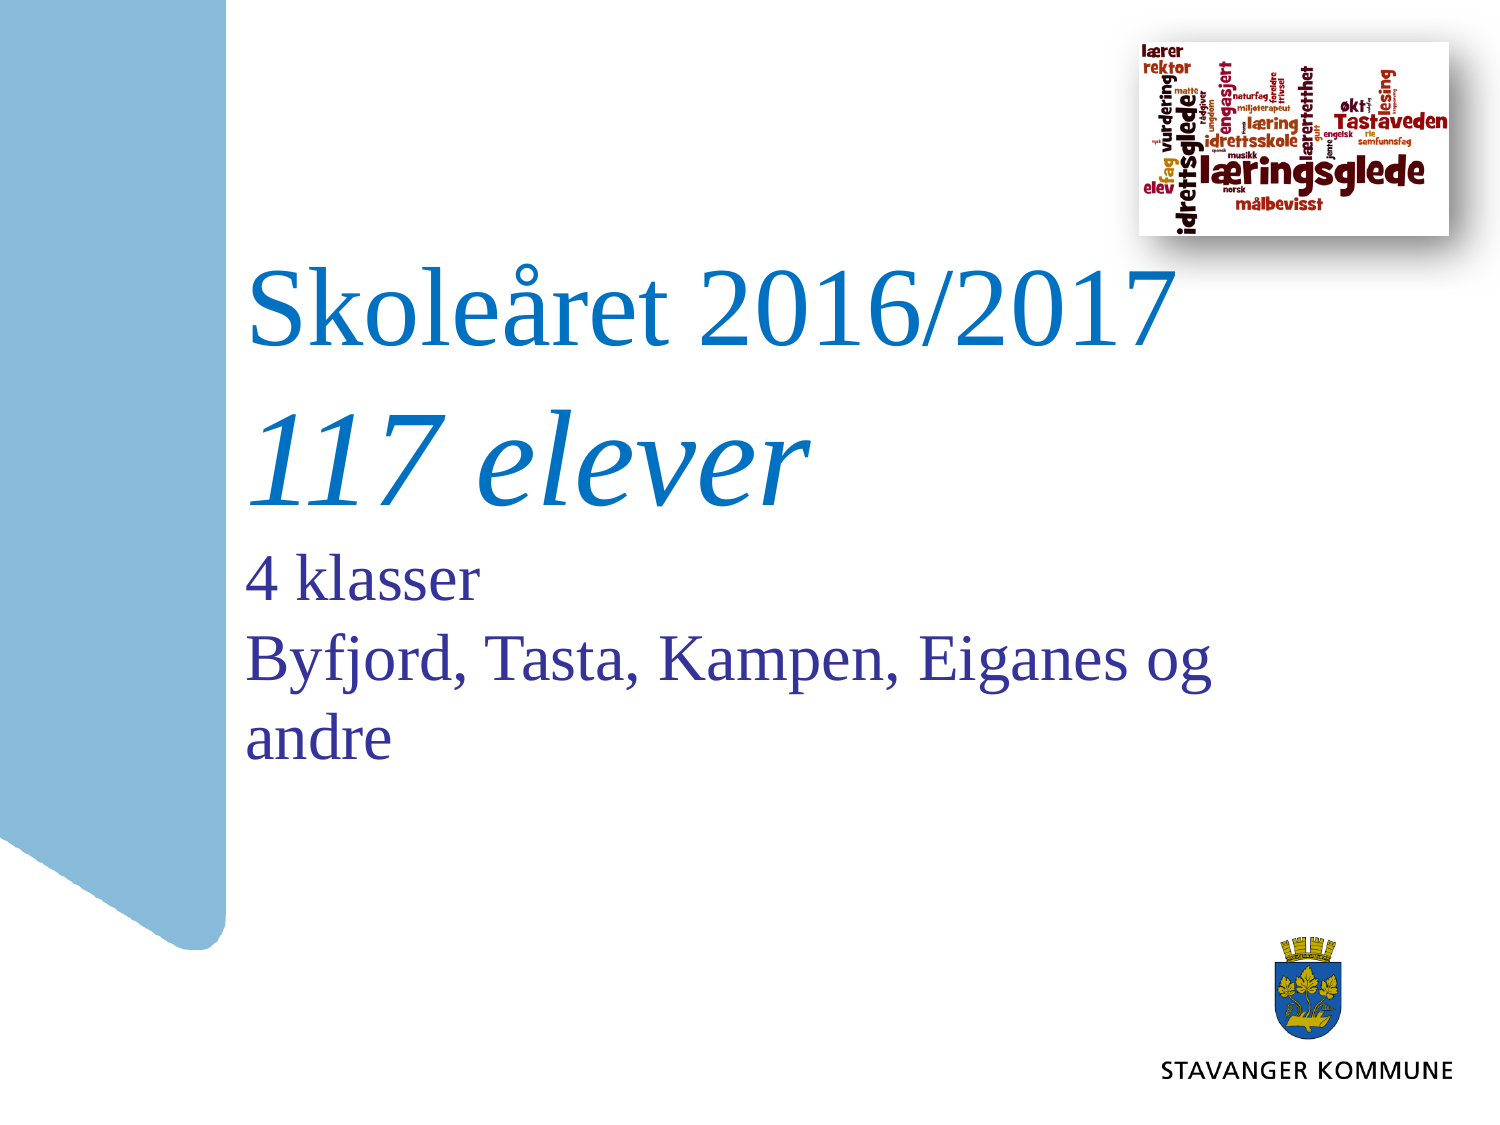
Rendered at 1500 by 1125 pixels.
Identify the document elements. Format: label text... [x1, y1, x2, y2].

picture [0, 0, 226, 950]
picture [1162, 937, 1452, 1079]
picture [1139, 42, 1450, 236]
title Skoleåret 2016/2017 117 elever 4 klasser Byfjord, Tasta, Kampen, Eiganes og andre [229, 349, 1388, 658]
